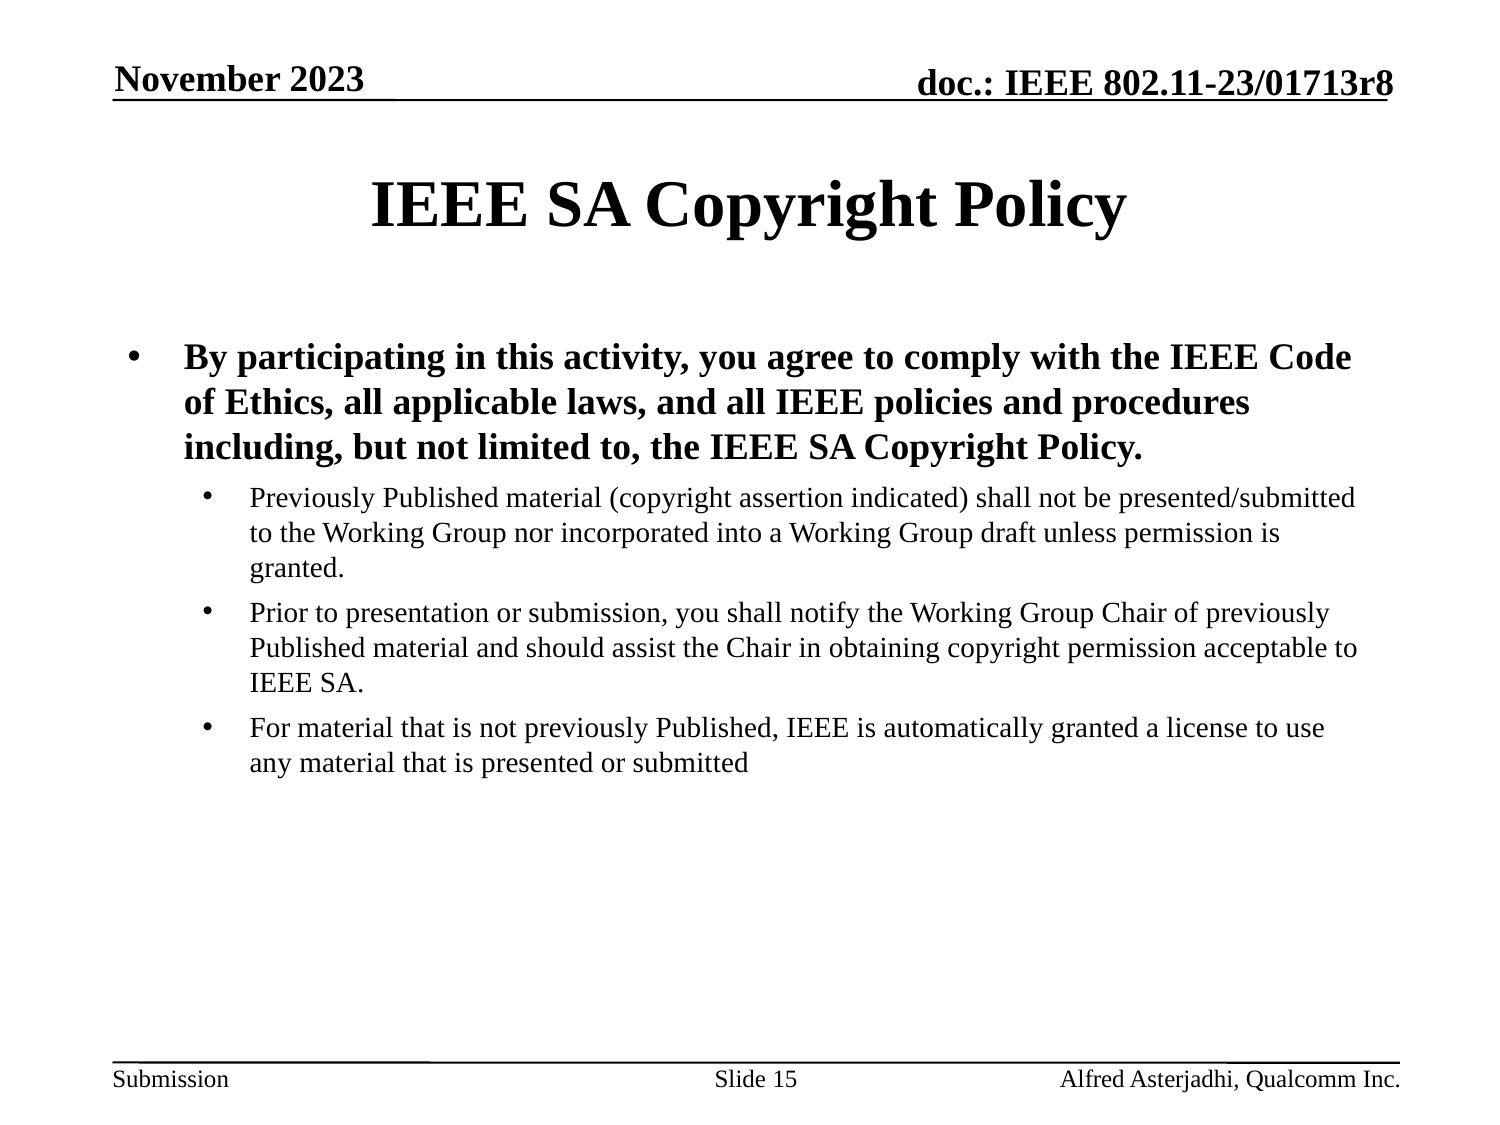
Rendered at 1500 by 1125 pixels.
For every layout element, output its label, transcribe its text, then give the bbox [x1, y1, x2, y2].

title IEEE SA Copyright Policy [112, 112, 1388, 288]
slide_number Slide 15 [712, 1061, 800, 1123]
footer Alfred Asterjadhi, Qualcomm Inc. [878, 1061, 1402, 1093]
list By participating in this activity, you agree to comply with the IEEE Code of Ethics, all applicable laws, and all IEEE policies and procedures including, but not limited to, the IEEE SA Copyright Policy. Previously Published material (copyright assertion indicated) shall not be presented/submitted to the Working Group nor incorporated into a Working Group draft unless permission is granted. Prior to presentation or submission, you shall notify the Working Group Chair of previously Published material and should assist the Chair in obtaining copyright permission acceptable to IEEE SA. For material that is not previously Published, IEEE is automatically granted a license to use any material that is presented or submitted [112, 324, 1388, 1000]
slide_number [114, 54, 423, 100]
